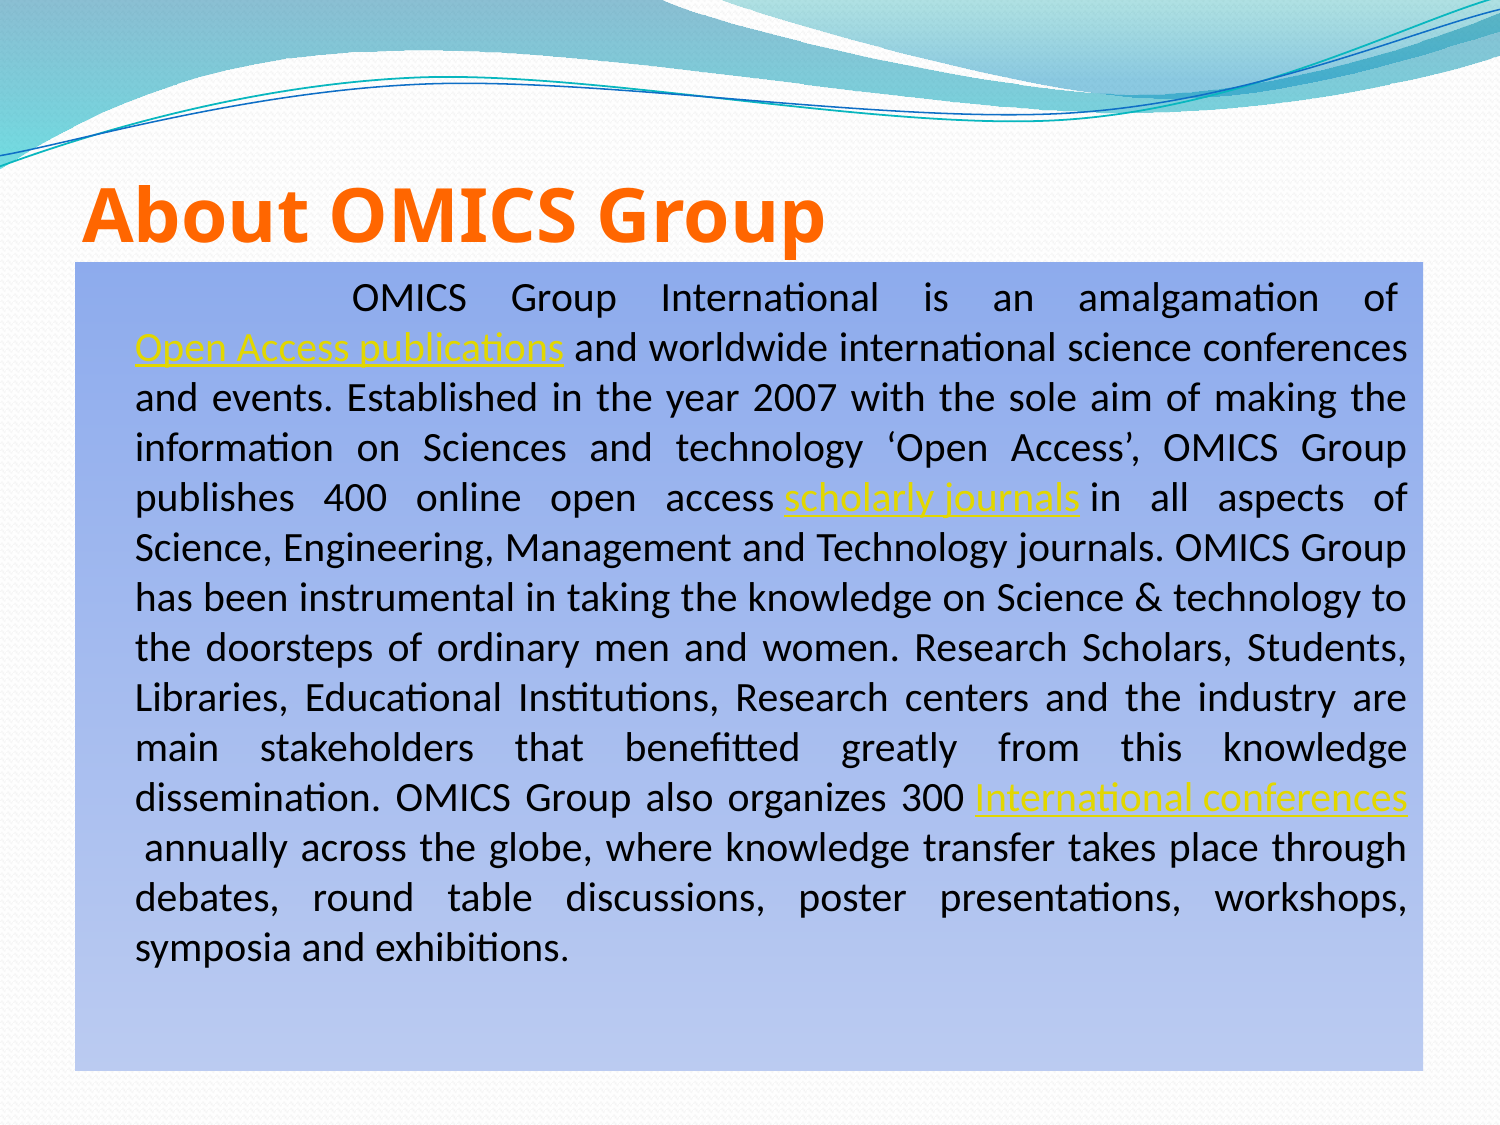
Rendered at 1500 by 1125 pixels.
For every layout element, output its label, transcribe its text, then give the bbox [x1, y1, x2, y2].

title About OMICS Group [81, 70, 1426, 259]
list OMICS Group International is an amalgamation of Open Access publications and worldwide international science conferences and events. Established in the year 2007 with the sole aim of making the information on Sciences and technology ‘Open Access’, OMICS Group publishes 400 online open access scholarly journals in all aspects of Science, Engineering, Management and Technology journals. OMICS Group has been instrumental in taking the knowledge on Science & technology to the doorsteps of ordinary men and women. Research Scholars, Students, Libraries, Educational Institutions, Research centers and the industry are main stakeholders that benefitted greatly from this knowledge dissemination. OMICS Group also organizes 300 International conferences annually across the globe, where knowledge transfer takes place through debates, round table discussions, poster presentations, workshops, symposia and exhibitions. [74, 262, 1424, 1071]
